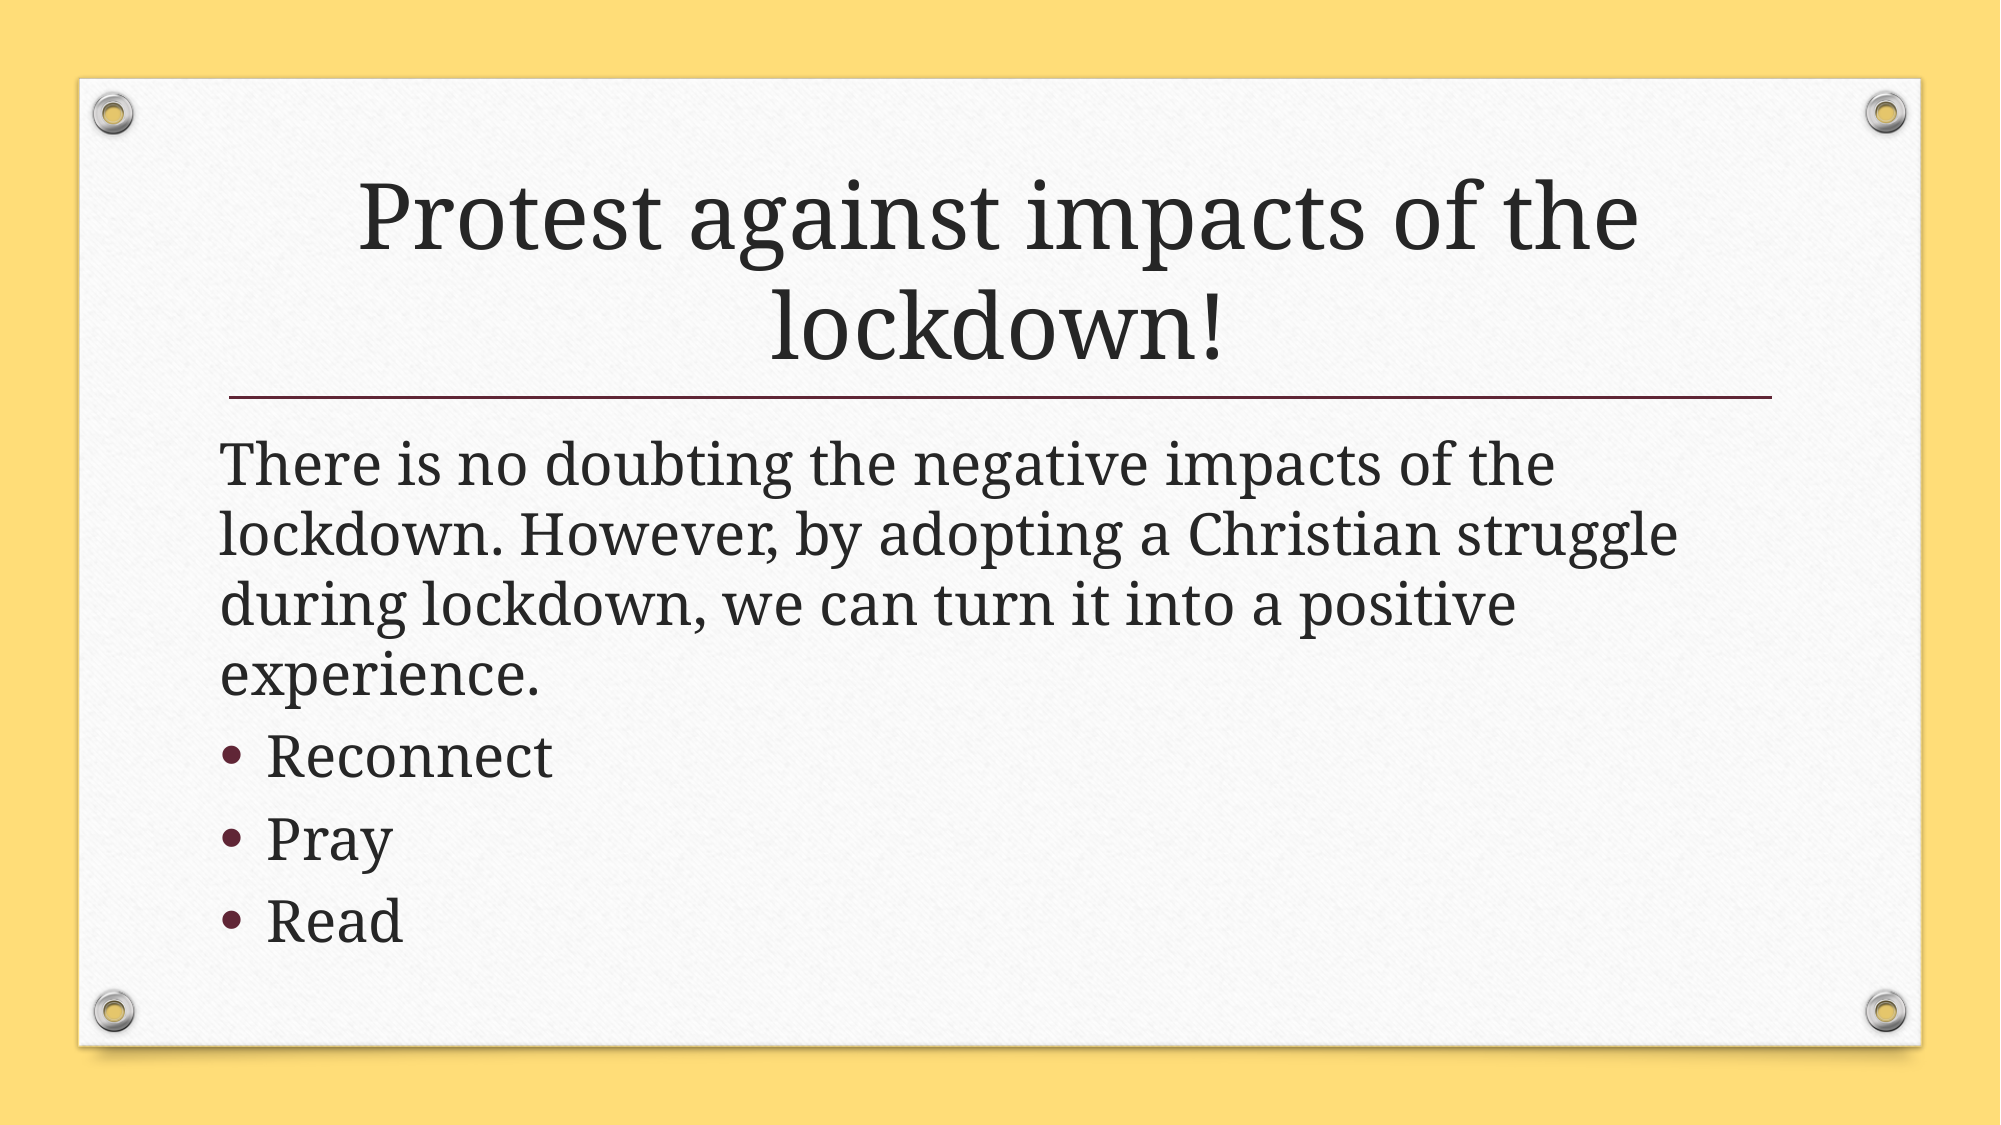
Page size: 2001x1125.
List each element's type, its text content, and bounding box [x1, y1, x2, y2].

picture [0, 0, 2000, 1125]
title Protest against impacts of the lockdown! [211, 160, 1788, 376]
list There is no doubting the negative impacts of the lockdown. However, by adopting a Christian struggle during lockdown, we can turn it into a positive experience. Reconnect Pray Read [211, 418, 1788, 965]
